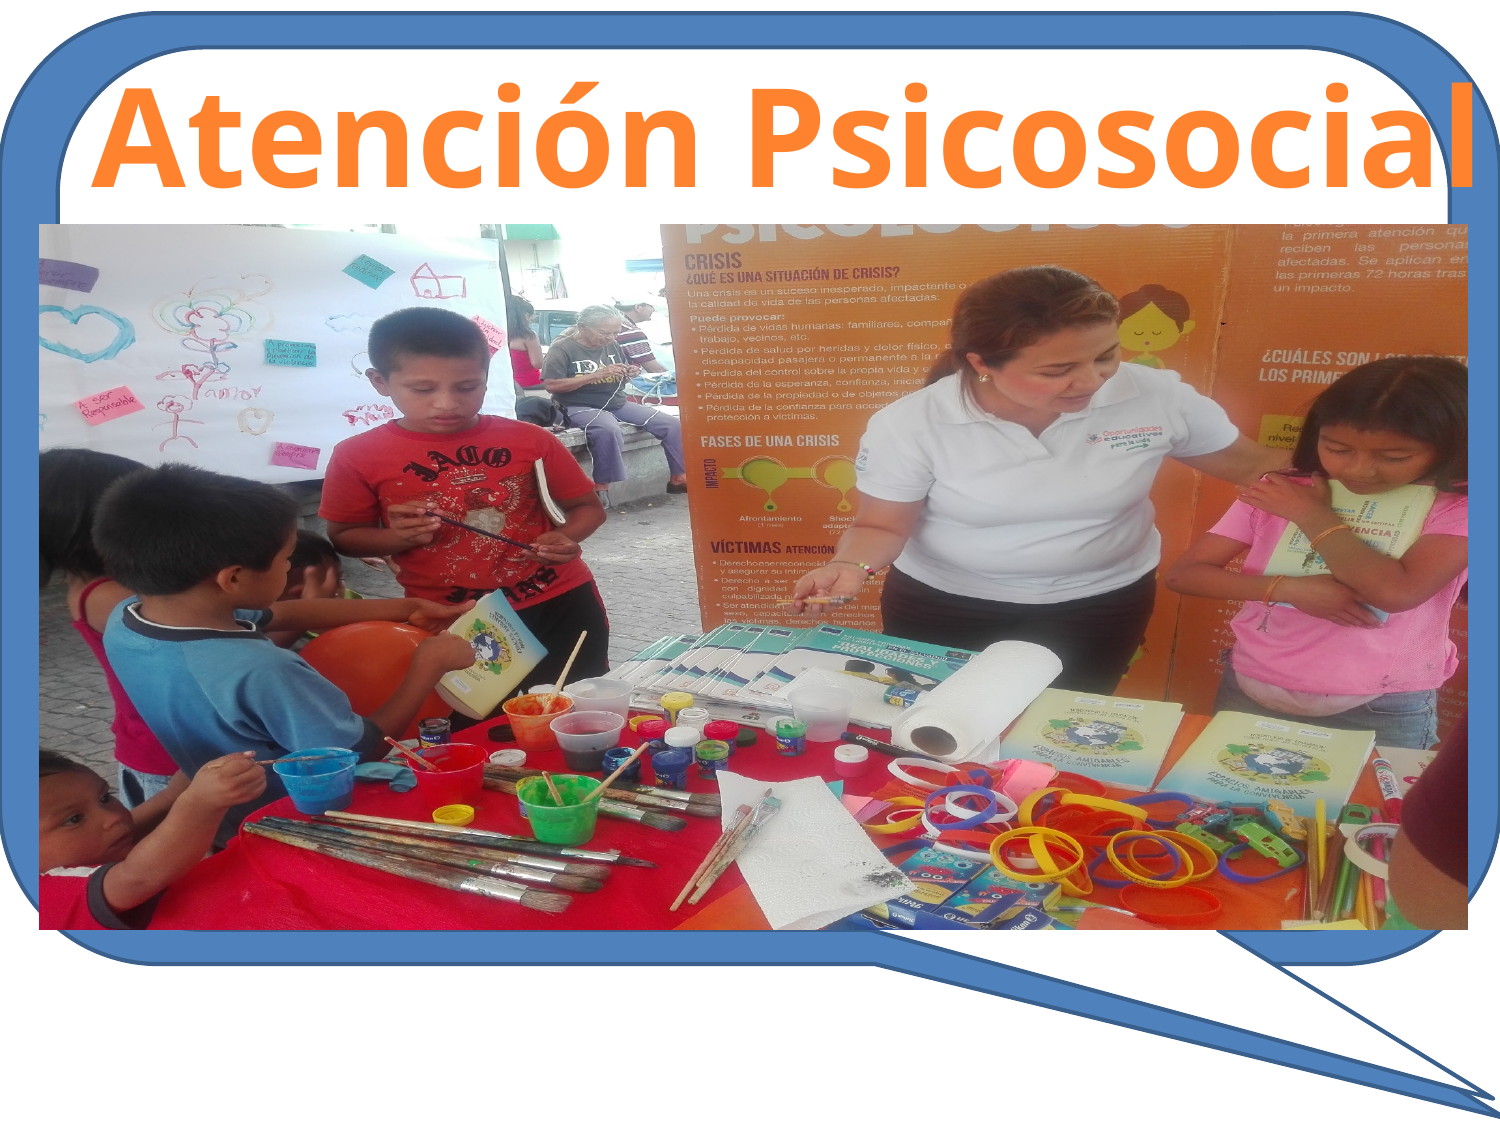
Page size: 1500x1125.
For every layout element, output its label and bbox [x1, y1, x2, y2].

picture [39, 224, 1469, 931]
text_box [0, 12, 1500, 965]
